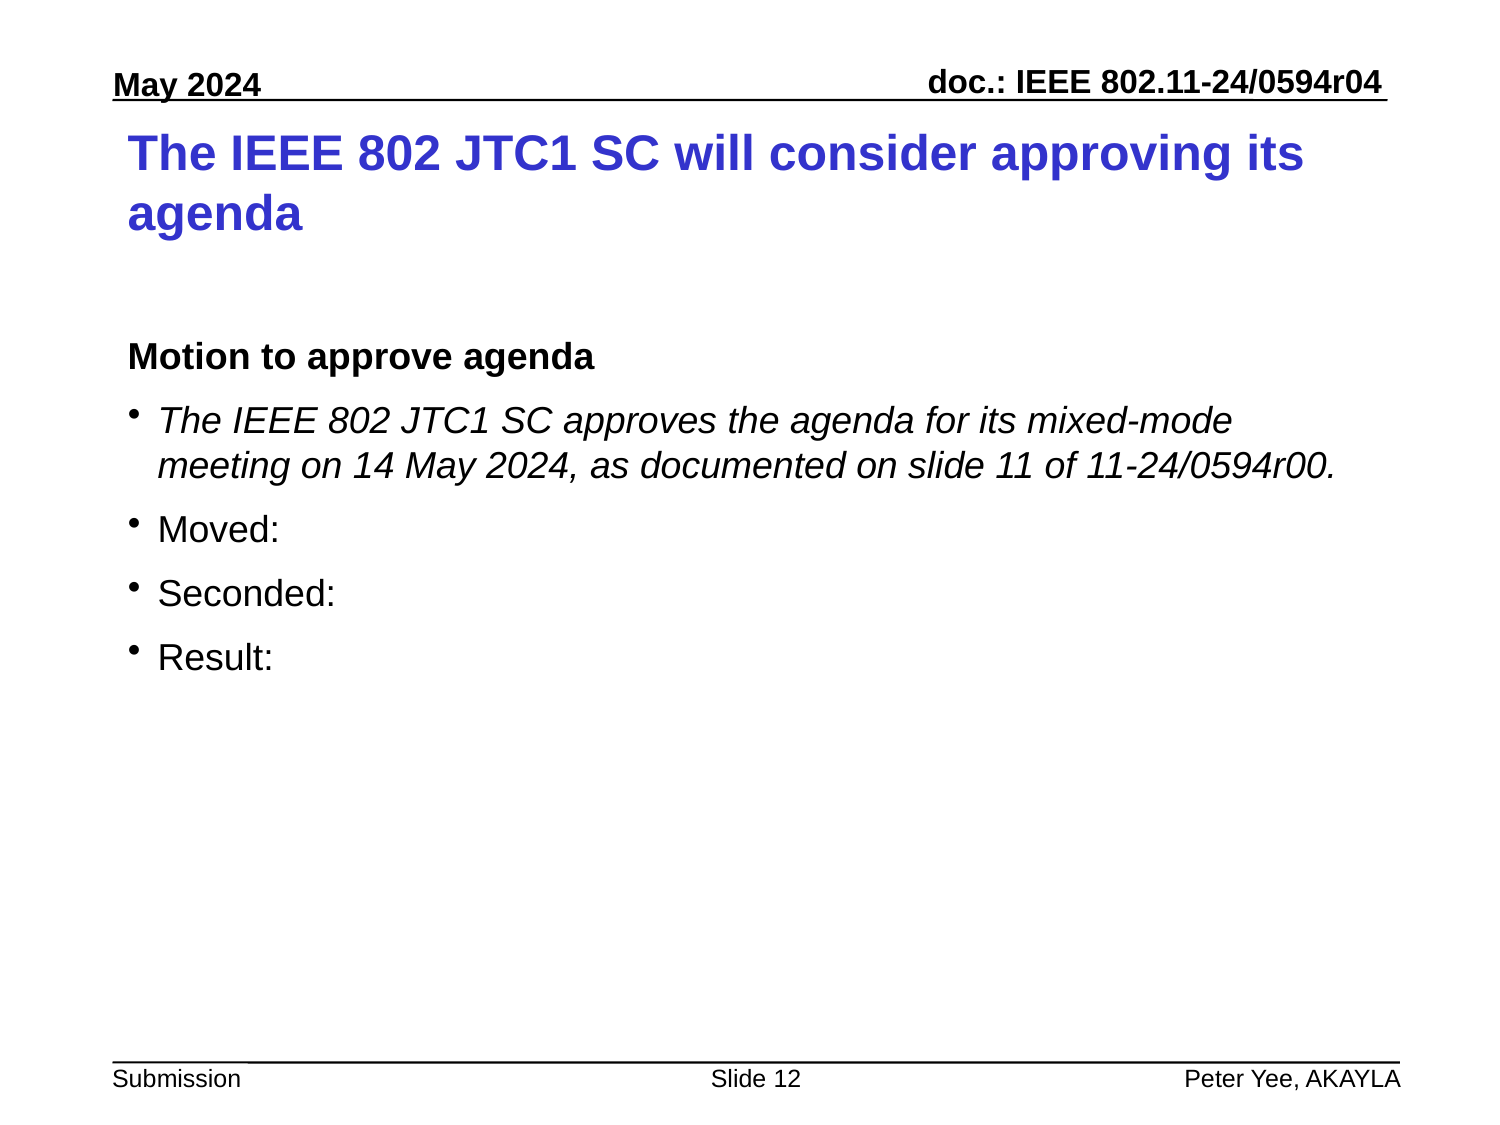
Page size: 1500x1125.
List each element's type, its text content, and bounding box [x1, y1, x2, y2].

list Motion to approve agenda The IEEE 802 JTC1 SC approves the agenda for its mixed-mode meeting on 14 May 2024, as documented on slide 11 of 11-24/0594r00. Moved: Seconded: Result: [112, 324, 1388, 1000]
title The IEEE 802 JTC1 SC will consider approving its agenda [112, 112, 1388, 288]
slide_number Slide 12 [709, 1061, 803, 1093]
footer Peter Yee, AKAYLA [1183, 1061, 1402, 1093]
